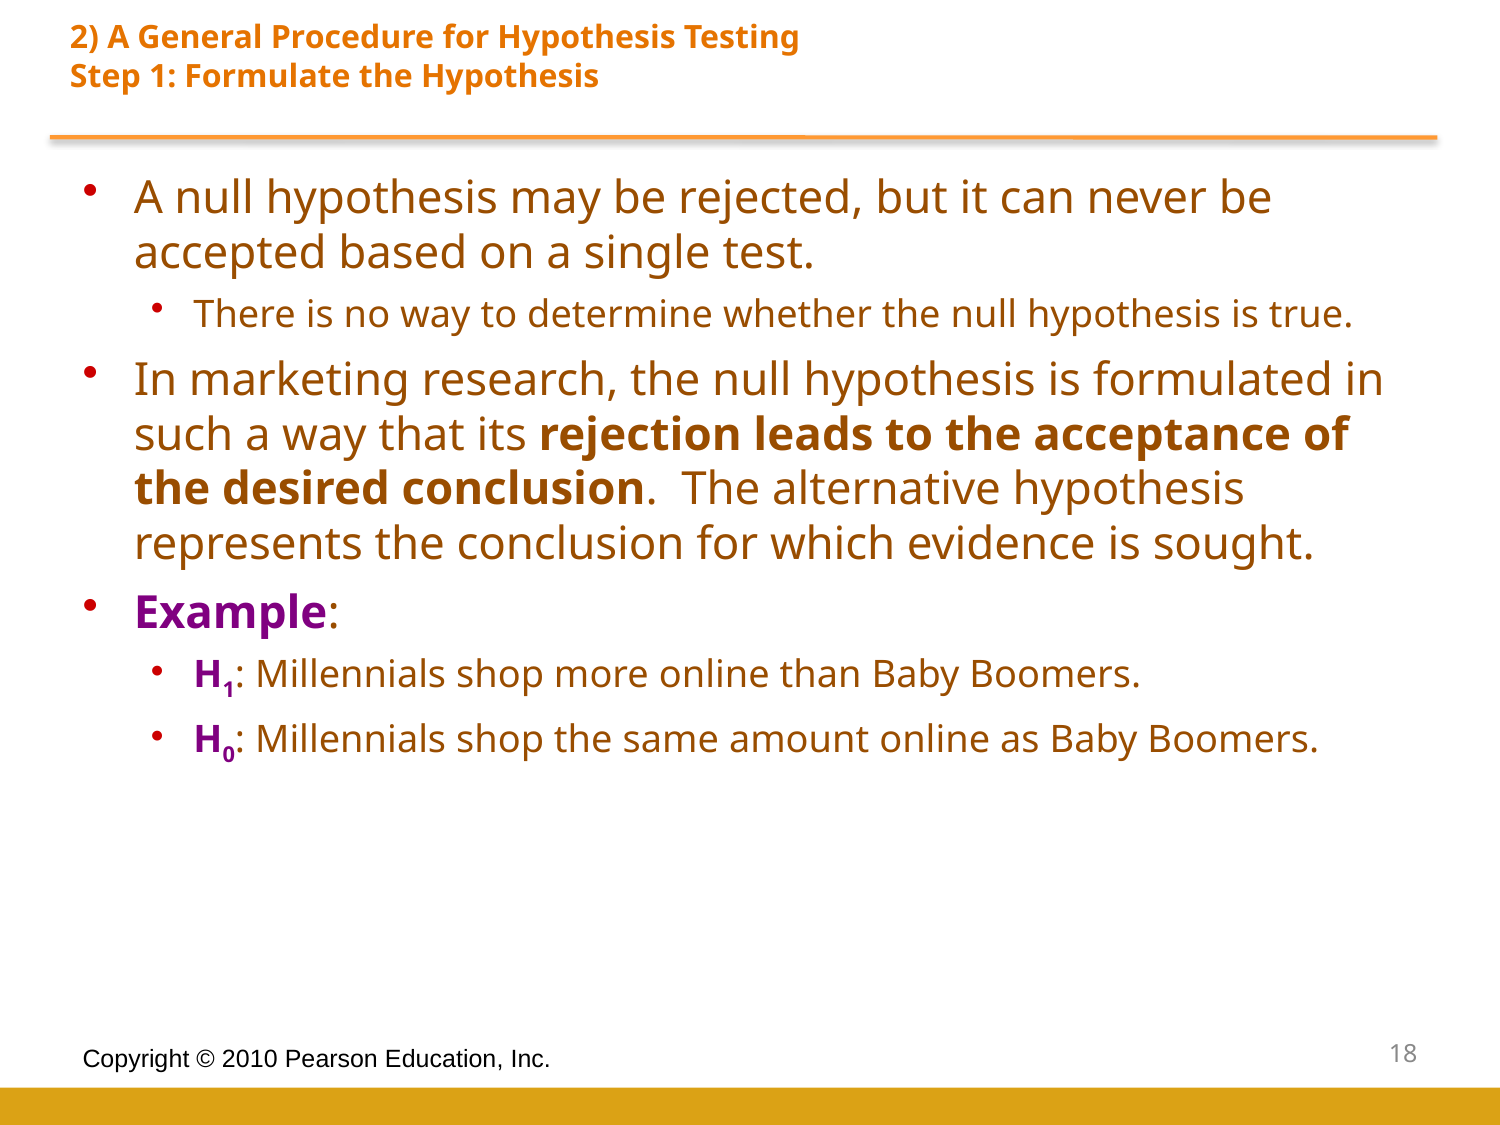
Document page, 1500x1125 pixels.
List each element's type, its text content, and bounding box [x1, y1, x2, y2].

title 2) A General Procedure for Hypothesis Testing Step 1: Formulate the Hypothesis [61, 8, 1457, 103]
slide_number 18 [1375, 1031, 1426, 1079]
list A null hypothesis may be rejected, but it can never be accepted based on a single test. There is no way to determine whether the null hypothesis is true. In marketing research, the null hypothesis is formulated in such a way that its rejection leads to the acceptance of the desired conclusion. The alternative hypothesis represents the conclusion for which evidence is sought. Example: H1: Millennials shop more online than Baby Boomers. H0: Millennials shop the same amount online as Baby Boomers. [74, 160, 1426, 904]
